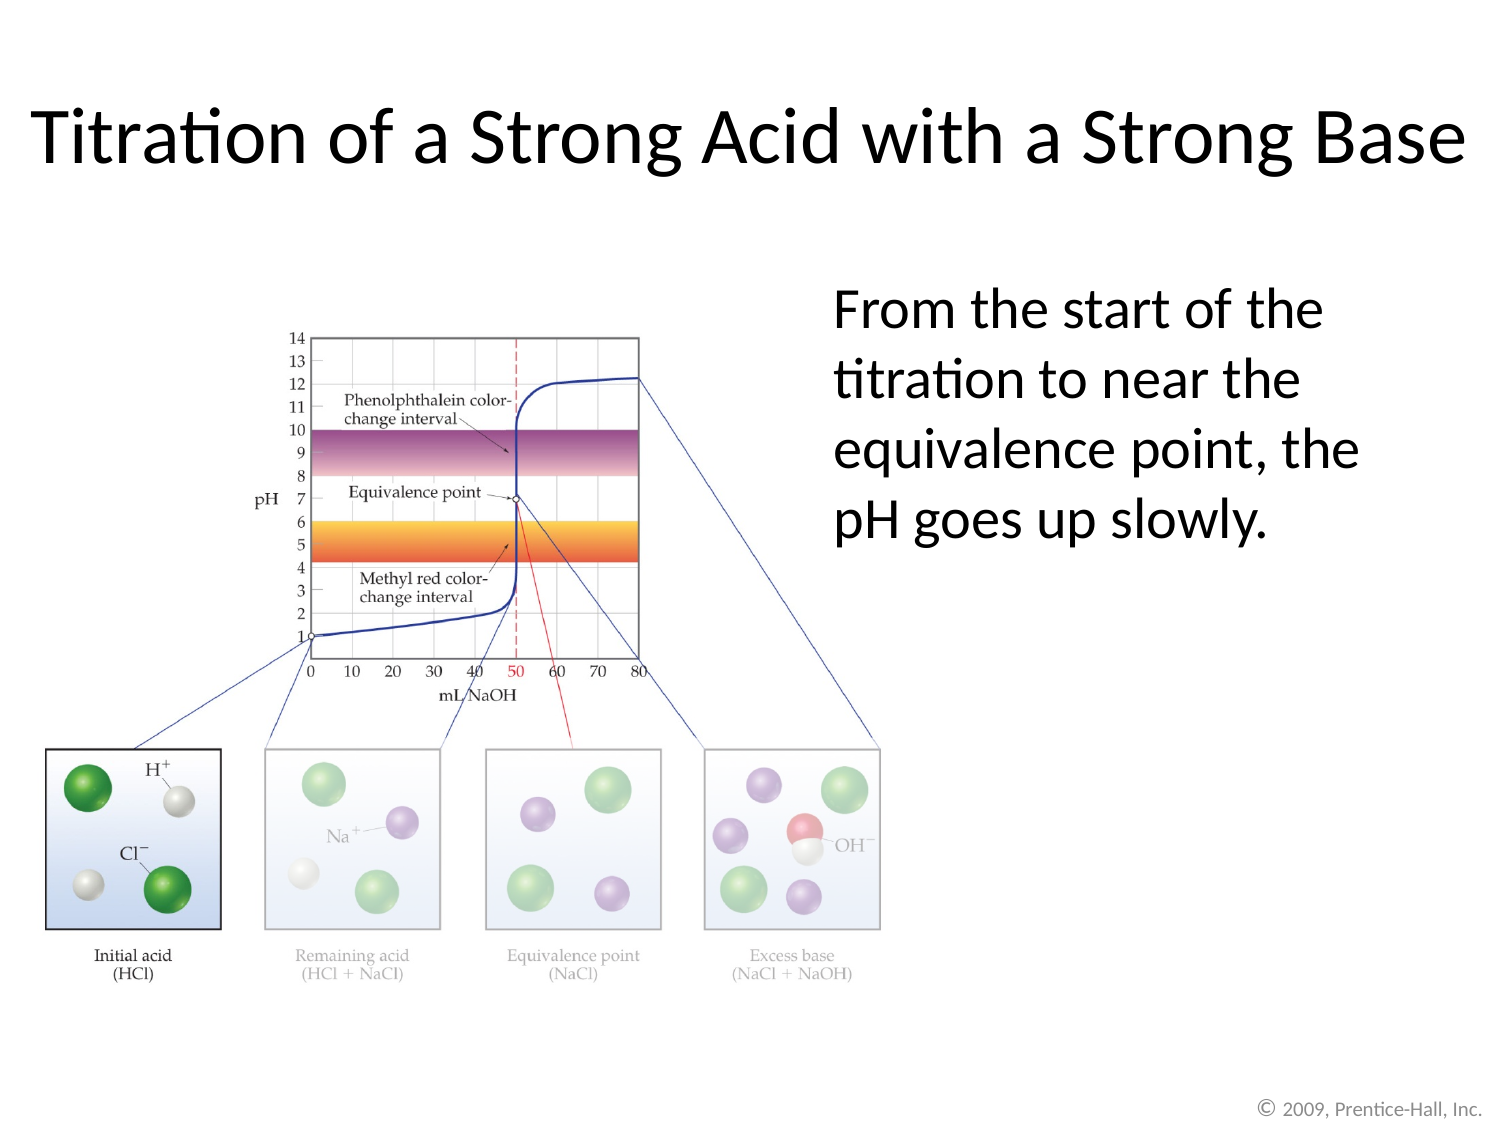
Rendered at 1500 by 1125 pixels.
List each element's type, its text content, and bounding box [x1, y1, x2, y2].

list From the start of the titration to near the equivalence point, the pH goes up slowly. [762, 262, 1388, 938]
footer © 2009, Prentice-Hall, Inc. [1232, 1087, 1500, 1125]
title Titration of a Strong Acid with a Strong Base [0, 37, 1500, 225]
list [37, 324, 888, 988]
